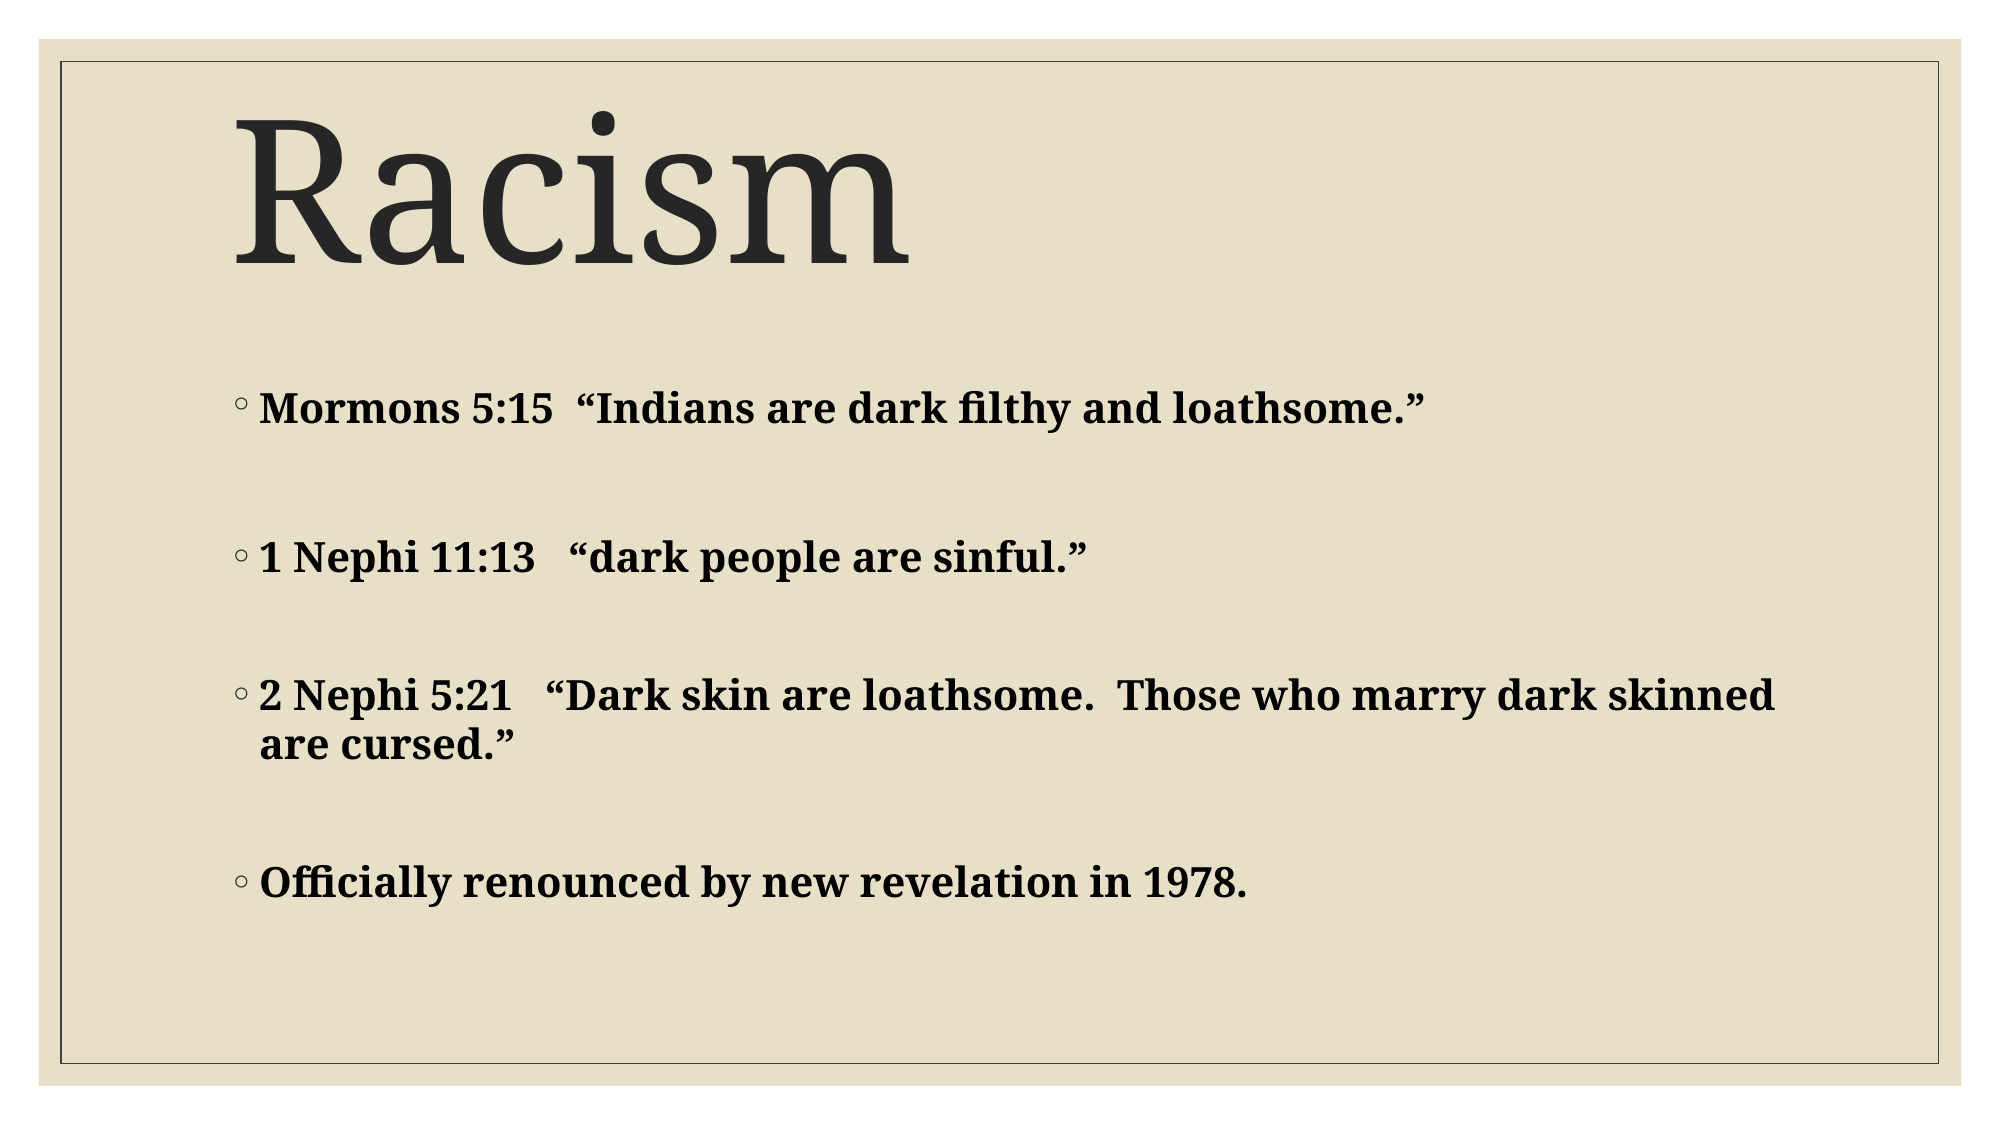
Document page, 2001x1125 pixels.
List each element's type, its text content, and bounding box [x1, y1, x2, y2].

list Mormons 5:15 “Indians are dark filthy and loathsome.” 1 Nephi 11:13 “dark people are sinful.” 2 Nephi 5:21 “Dark skin are loathsome. Those who marry dark skinned are cursed.” Officially renounced by new revelation in 1978. [214, 365, 1825, 990]
title Racism [214, 105, 1825, 292]
